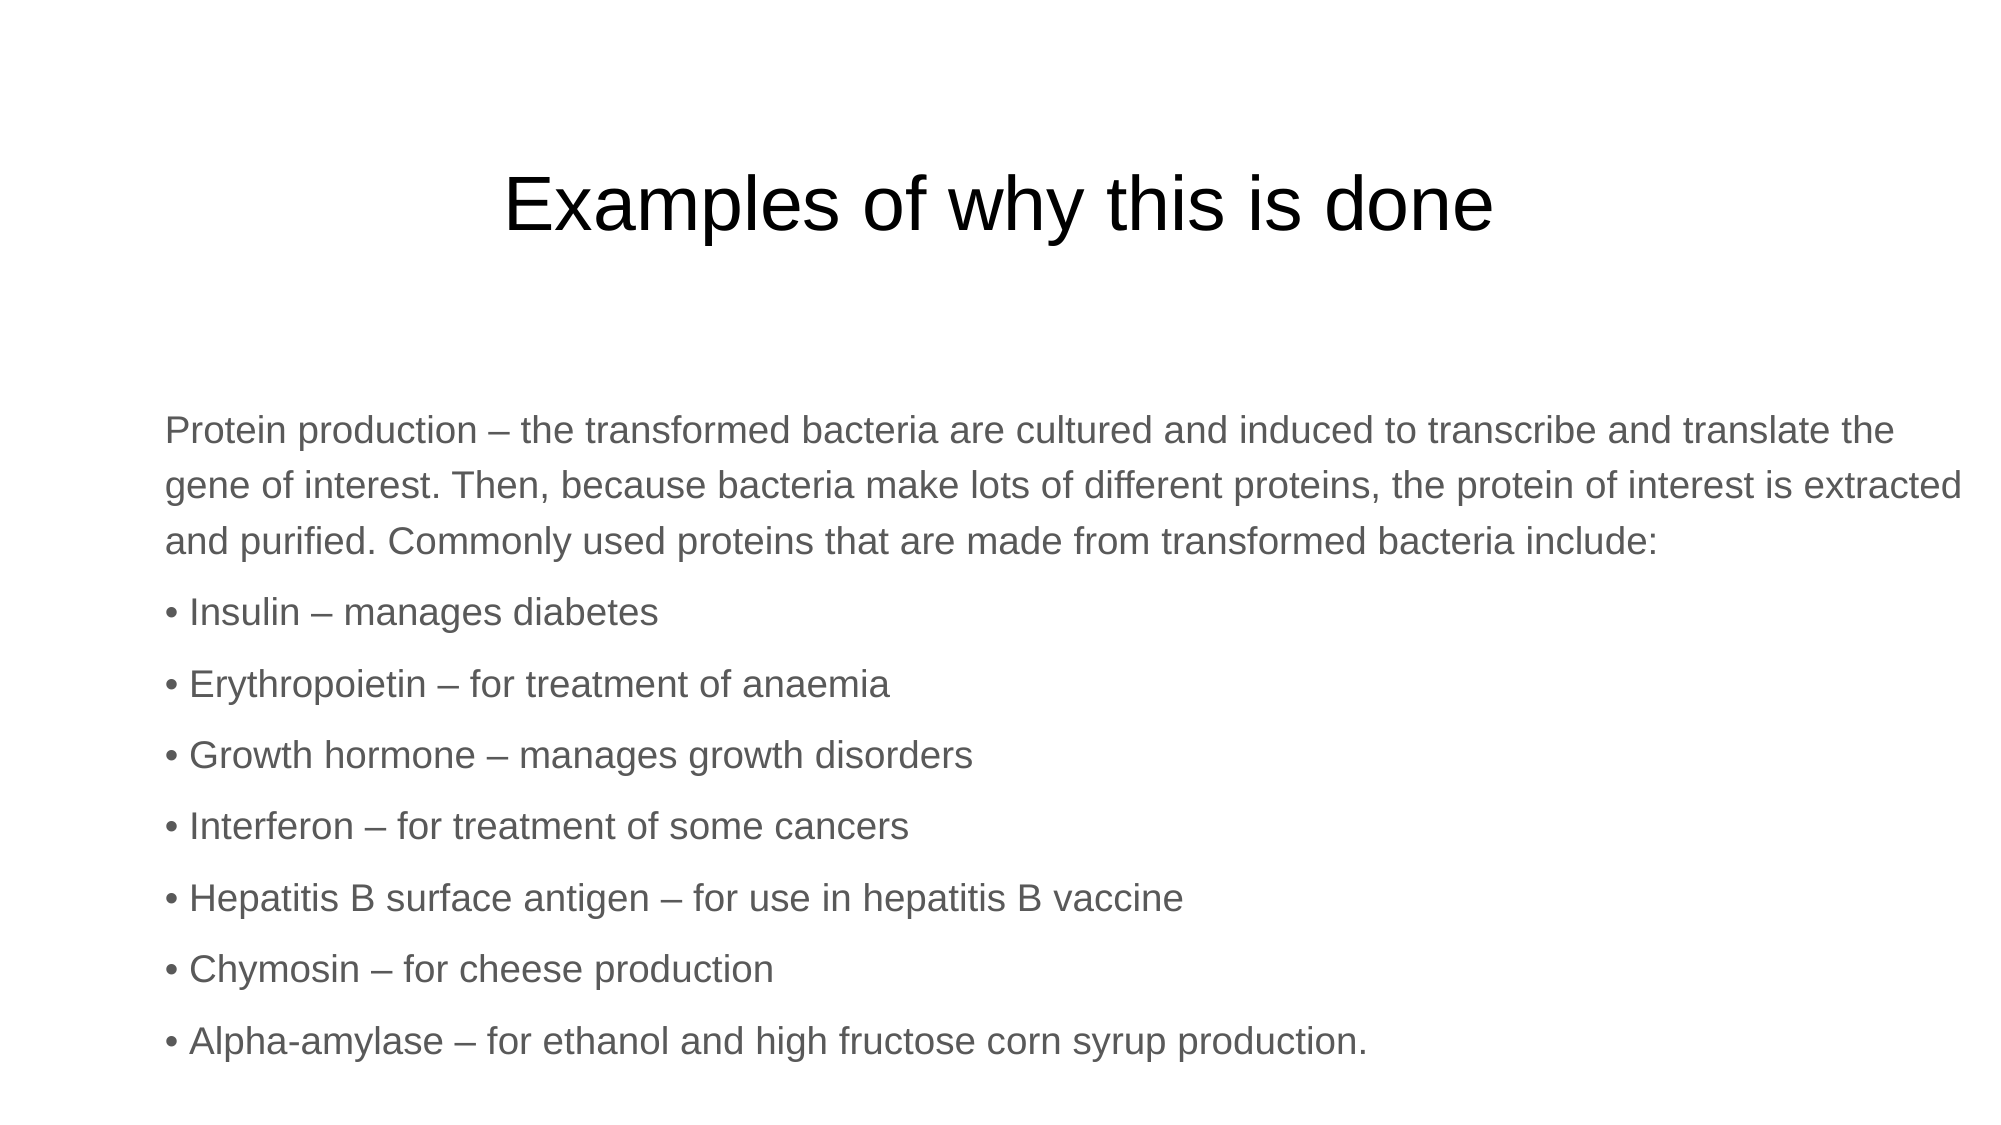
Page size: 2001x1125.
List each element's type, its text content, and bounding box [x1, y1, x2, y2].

title Examples of why this is done [149, 101, 1851, 310]
list Protein production – the transformed bacteria are cultured and induced to transcribe and translate the gene of interest. Then, because bacteria make lots of different proteins, the protein of interest is extracted and purified. Commonly used proteins that are made from transformed bacteria include: • Insulin – manages diabetes • Erythropoietin – for treatment of anaemia • Growth hormone – manages growth disorders • Interferon – for treatment of some cancers • Hepatitis B surface antigen – for use in hepatitis B vaccine • Chymosin – for cheese production • Alpha-amylase – for ethanol and high fructose corn syrup production. [149, 388, 2000, 1073]
